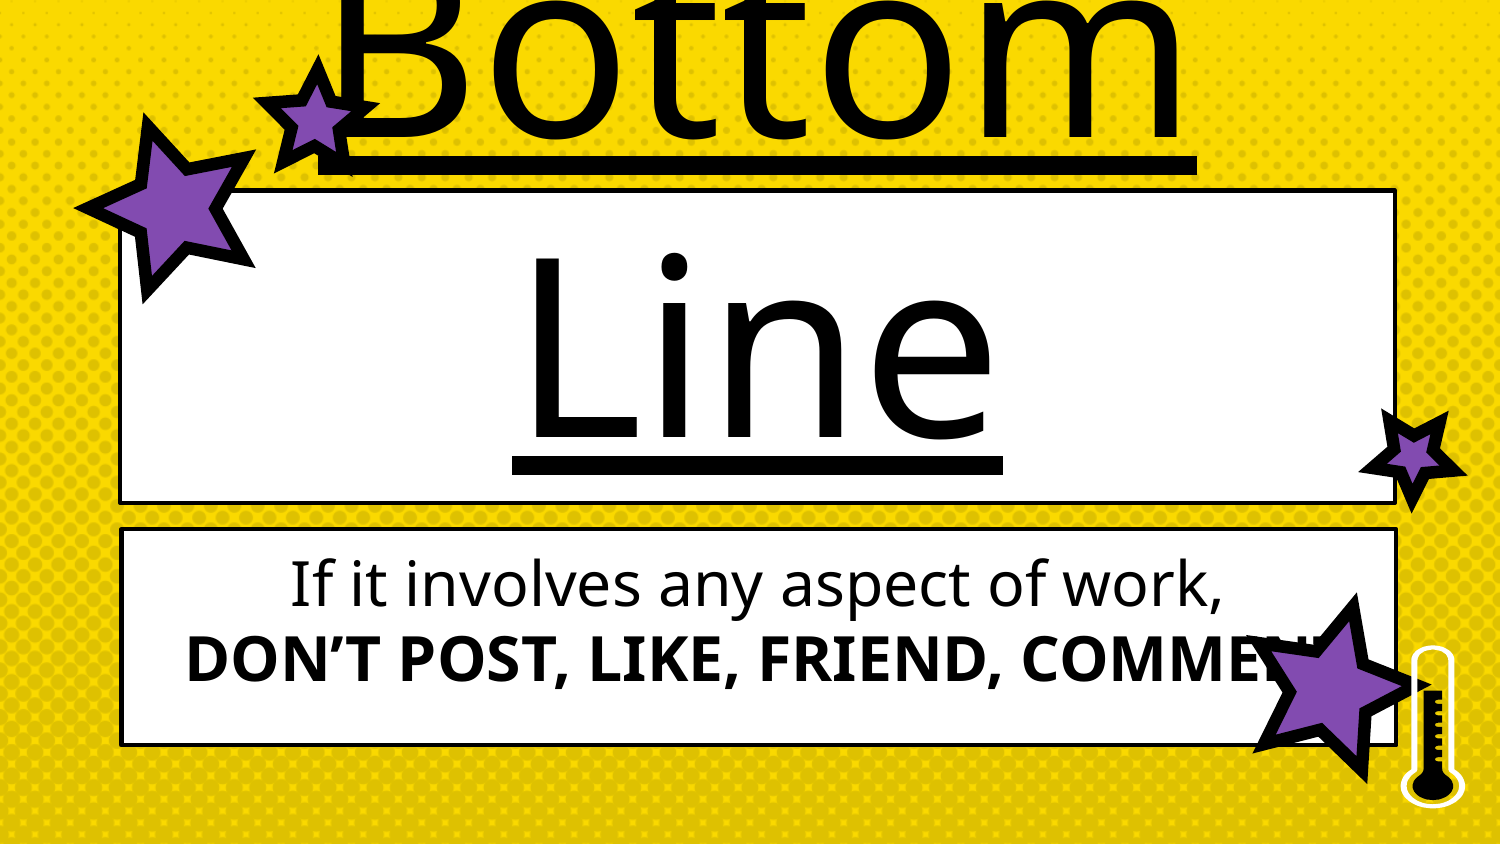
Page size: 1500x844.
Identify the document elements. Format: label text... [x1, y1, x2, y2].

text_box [1400, 645, 1466, 809]
subtitle If it involves any aspect of work, DON’T POST, LIKE, FRIEND, COMMENT [119, 527, 1398, 747]
text_box [1372, 420, 1454, 499]
text_box [266, 69, 366, 165]
text_box [1258, 606, 1395, 771]
title Bottom Line [118, 188, 1397, 505]
text_box [88, 126, 245, 291]
